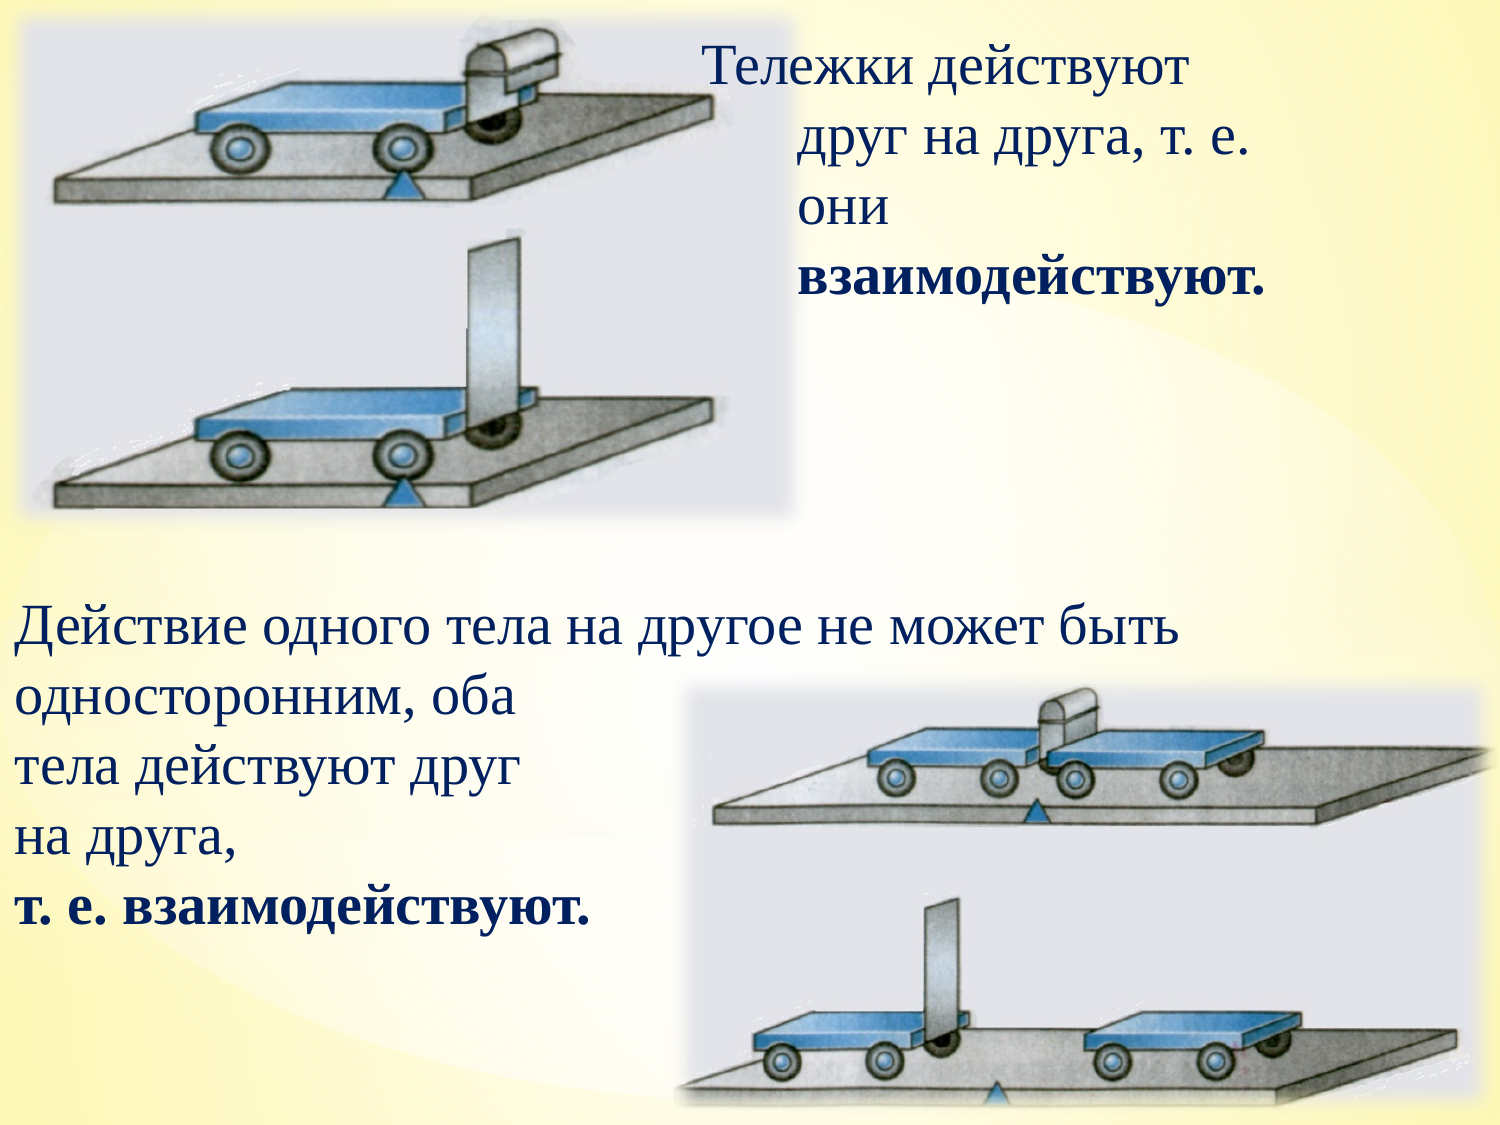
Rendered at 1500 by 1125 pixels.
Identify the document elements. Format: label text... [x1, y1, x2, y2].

picture [667, 668, 1500, 1118]
picture [1, 0, 810, 534]
text_box Тележки действуют друг на друга, т. е. они взаимодействуют. Действие одного тела на другое не может быть односторонним, оба тела действуют друг на друга, т. е. взаимодействуют. [0, 19, 1483, 944]
